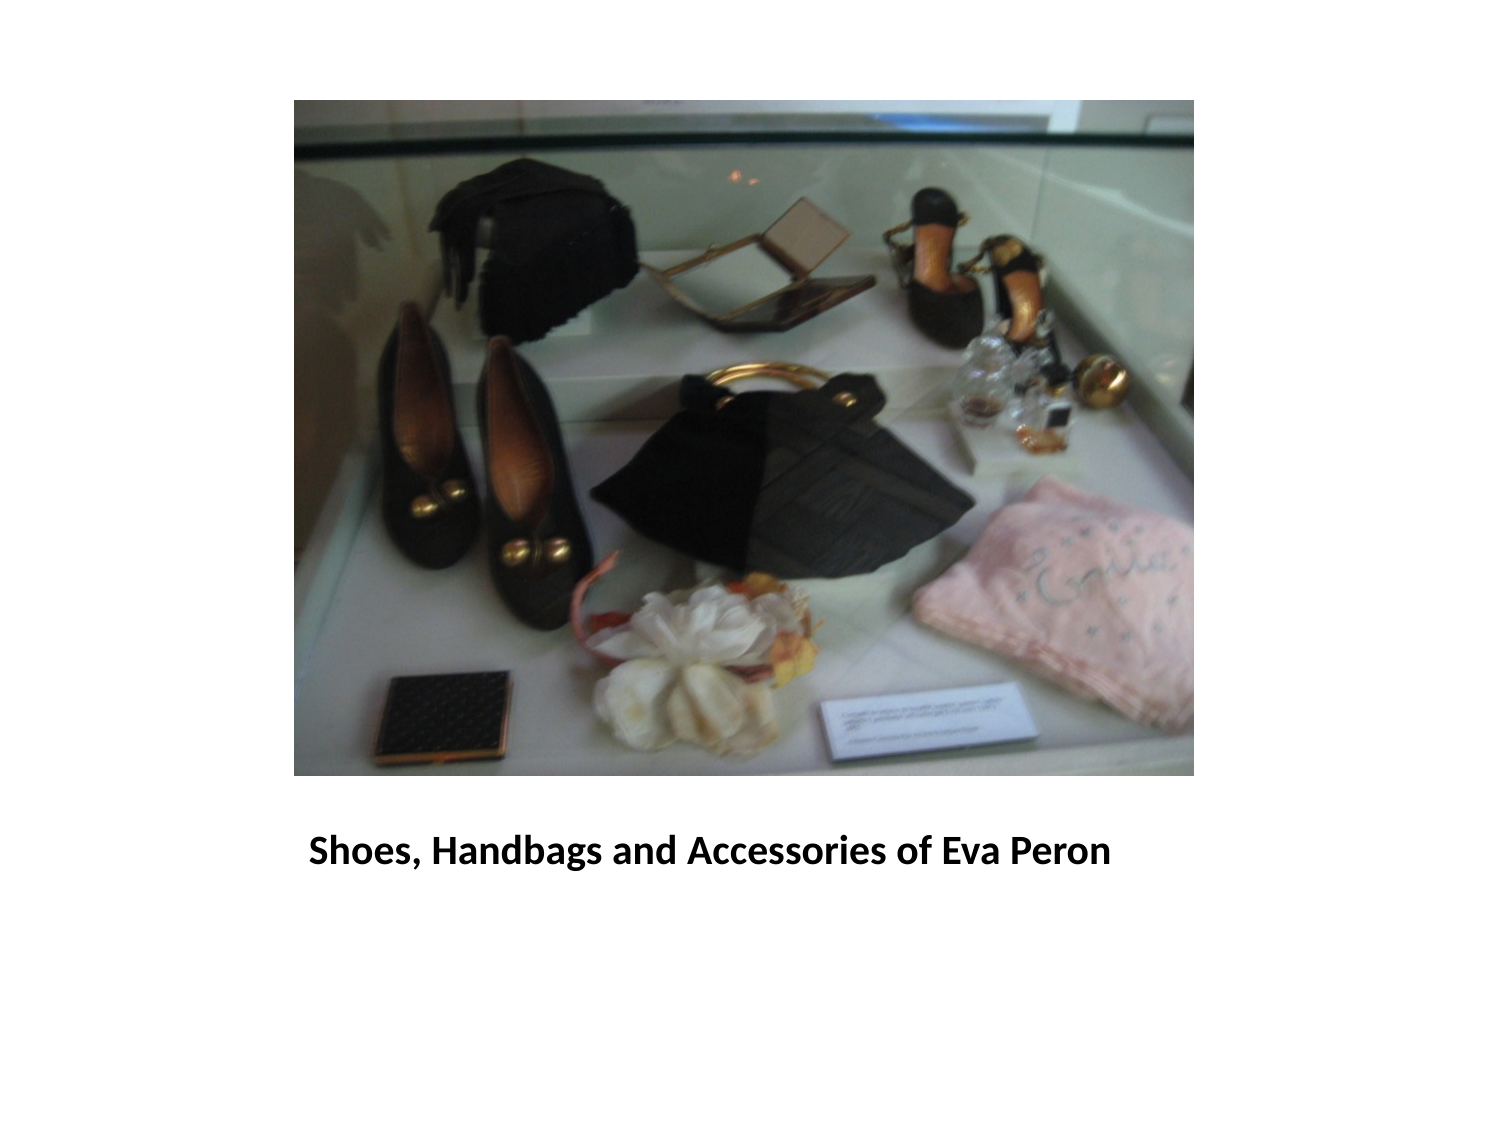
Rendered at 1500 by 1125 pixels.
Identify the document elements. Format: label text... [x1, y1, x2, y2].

title Shoes, Handbags and Accessories of Eva Peron [294, 787, 1194, 881]
picture [293, 100, 1195, 776]
